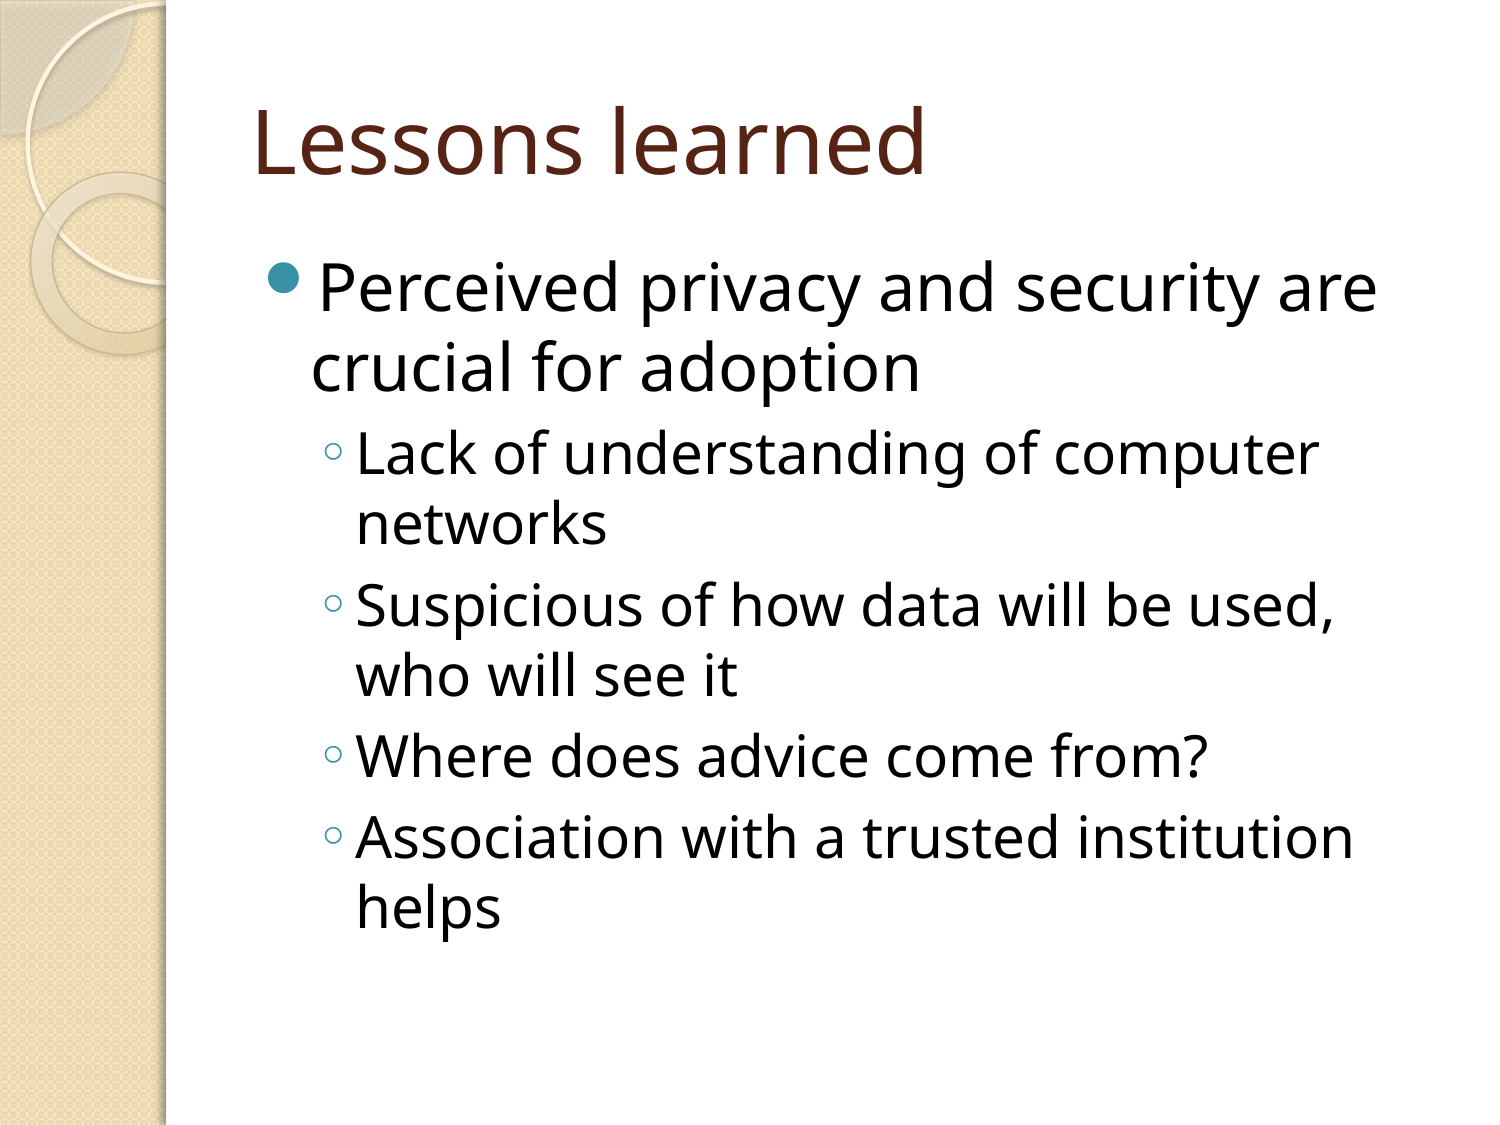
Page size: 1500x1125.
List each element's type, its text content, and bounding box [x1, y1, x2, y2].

title Lessons learned [235, 45, 1466, 233]
list Perceived privacy and security are crucial for adoption Lack of understanding of computer networks Suspicious of how data will be used, who will see it Where does advice come from? Association with a trusted institution helps [235, 237, 1466, 1025]
